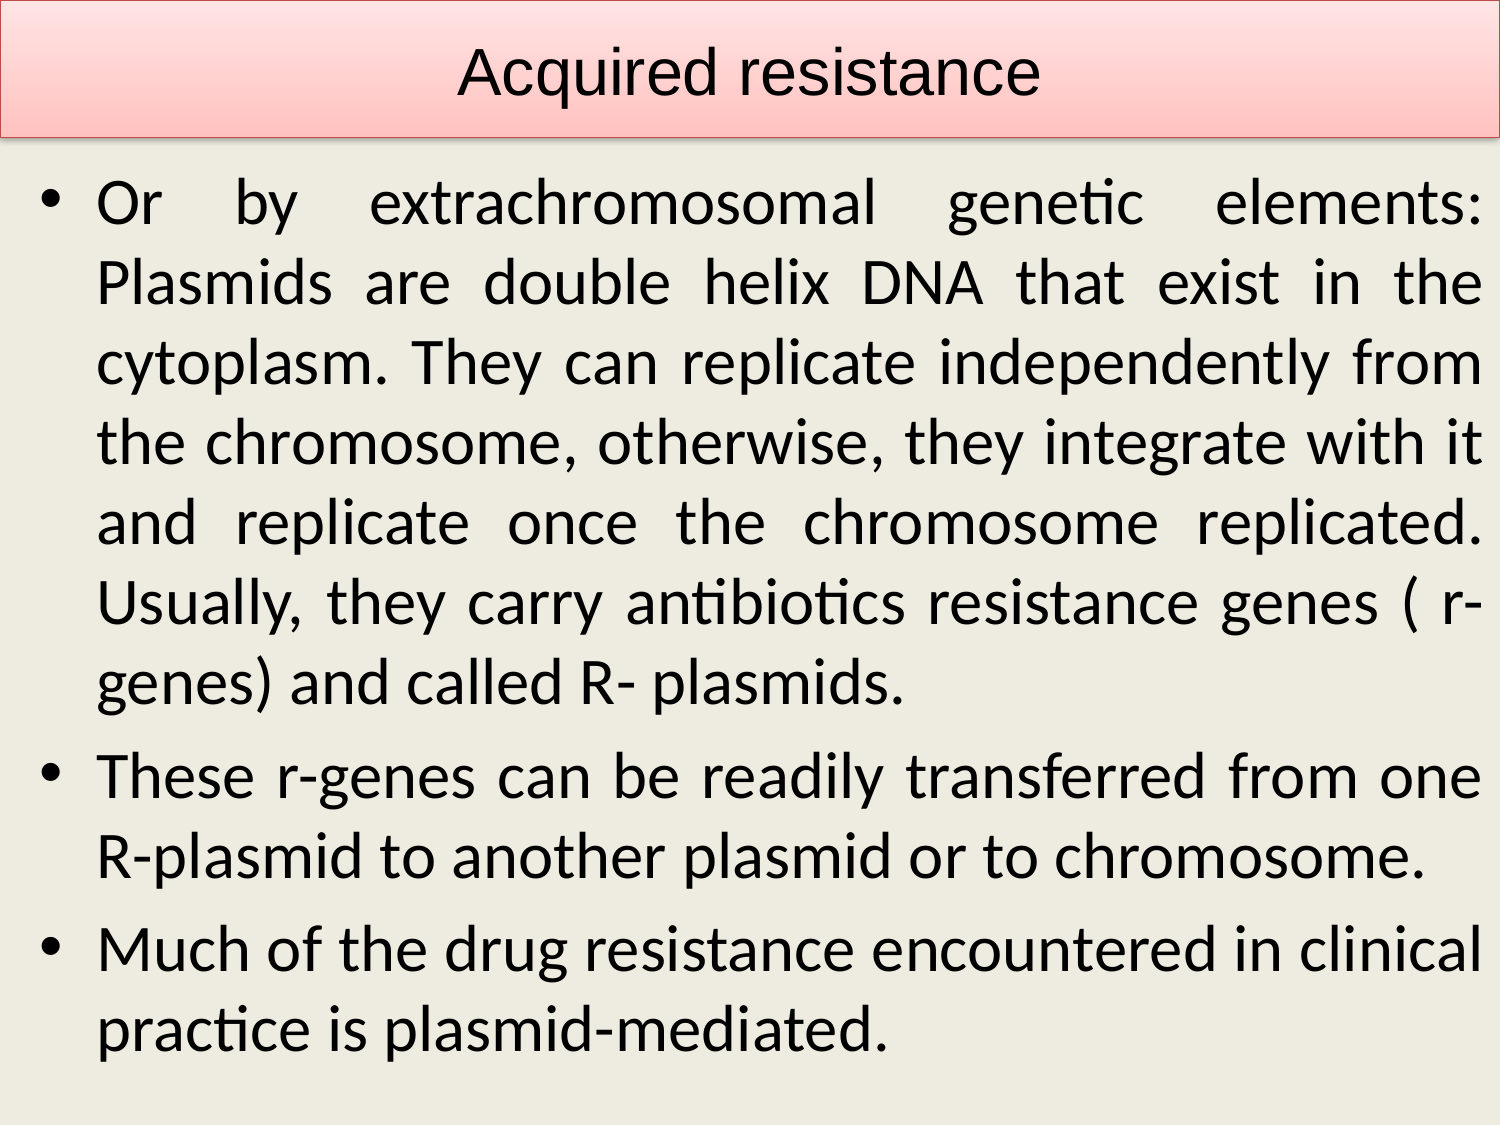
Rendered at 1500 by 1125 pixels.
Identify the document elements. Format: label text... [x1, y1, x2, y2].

title Acquired resistance [0, 0, 1500, 138]
list Or by extrachromosomal genetic elements: Plasmids are double helix DNA that exist in the cytoplasm. They can replicate independently from the chromosome, otherwise, they integrate with it and replicate once the chromosome replicated. Usually, they carry antibiotics resistance genes ( r-genes) and called R- plasmids. These r-genes can be readily transferred from one R-plasmid to another plasmid or to chromosome. Much of the drug resistance encountered in clinical practice is plasmid-mediated. [24, 149, 1500, 1125]
